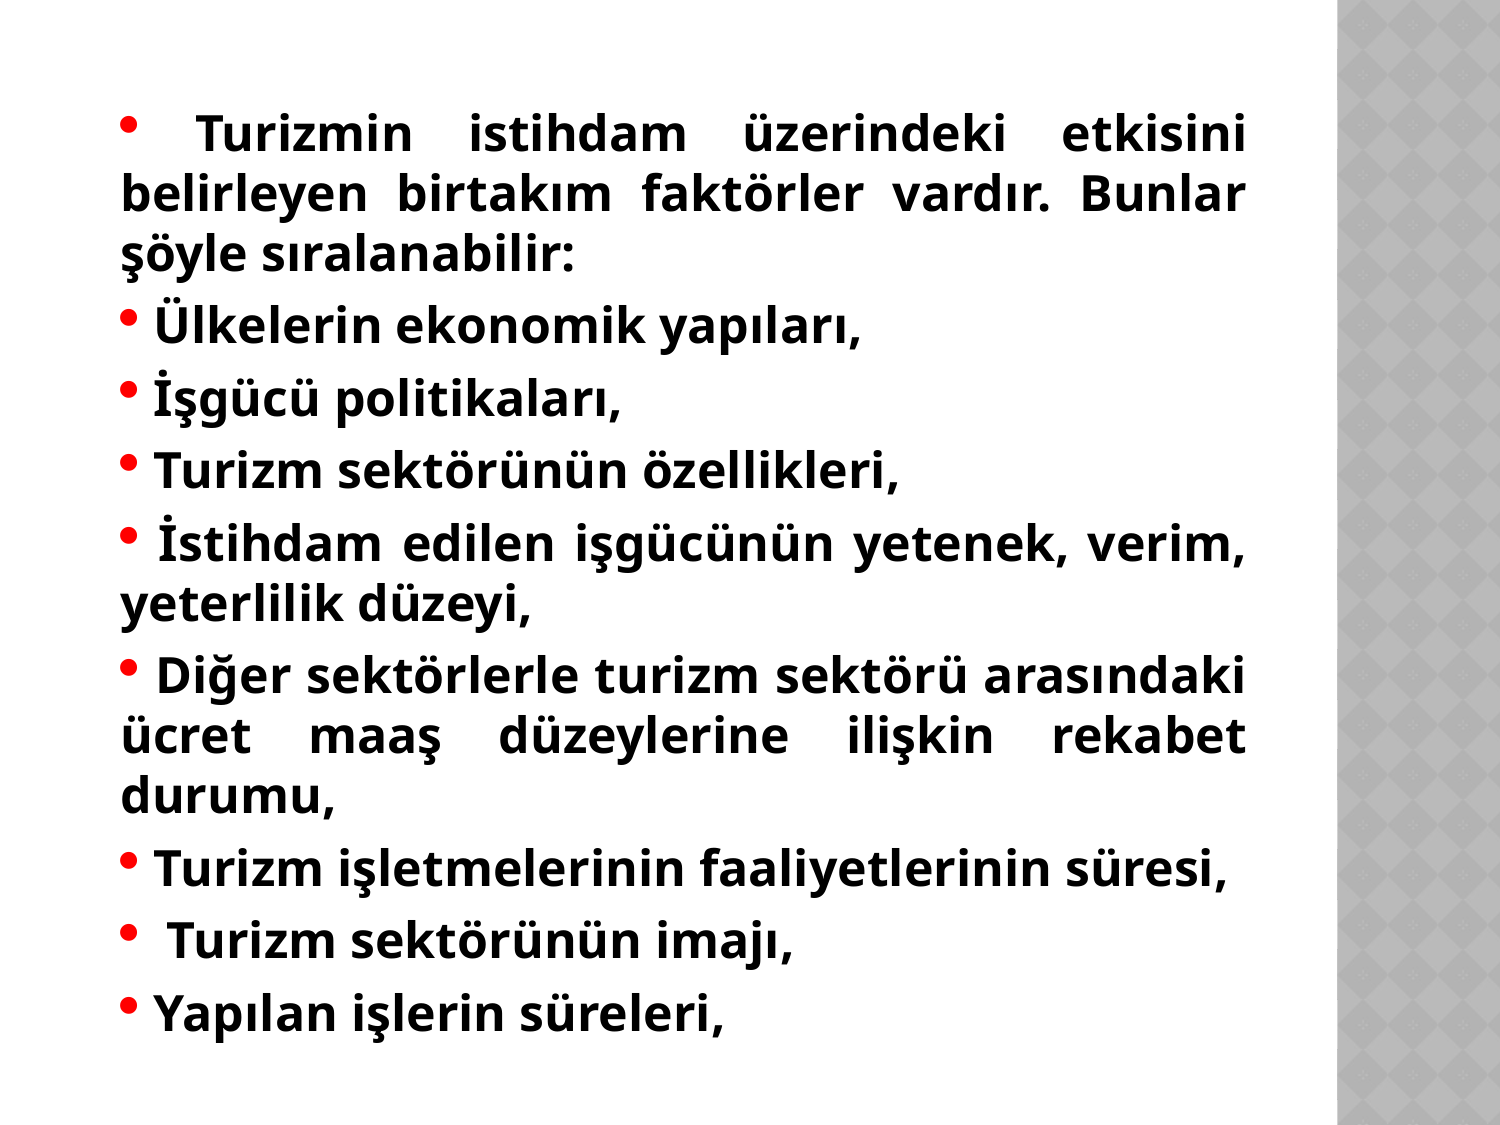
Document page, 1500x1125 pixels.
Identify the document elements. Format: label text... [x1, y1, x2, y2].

list Turizmin istihdam üzerindeki etkisini belirleyen birtakım faktörler vardır. Bunlar şöyle sıralanabilir: Ülkelerin ekonomik yapıları, İşgücü politikaları, Turizm sektörünün özellikleri, İstihdam edilen işgücünün yetenek, verim, yeterlilik düzeyi, Diğer sektörlerle turizm sektörü arasındaki ücret maaş düzeylerine ilişkin rekabet durumu, Turizm işletmelerinin faaliyetlerinin süresi, Turizm sektörünün imajı, Yapılan işlerin süreleri, [75, 93, 1263, 1059]
